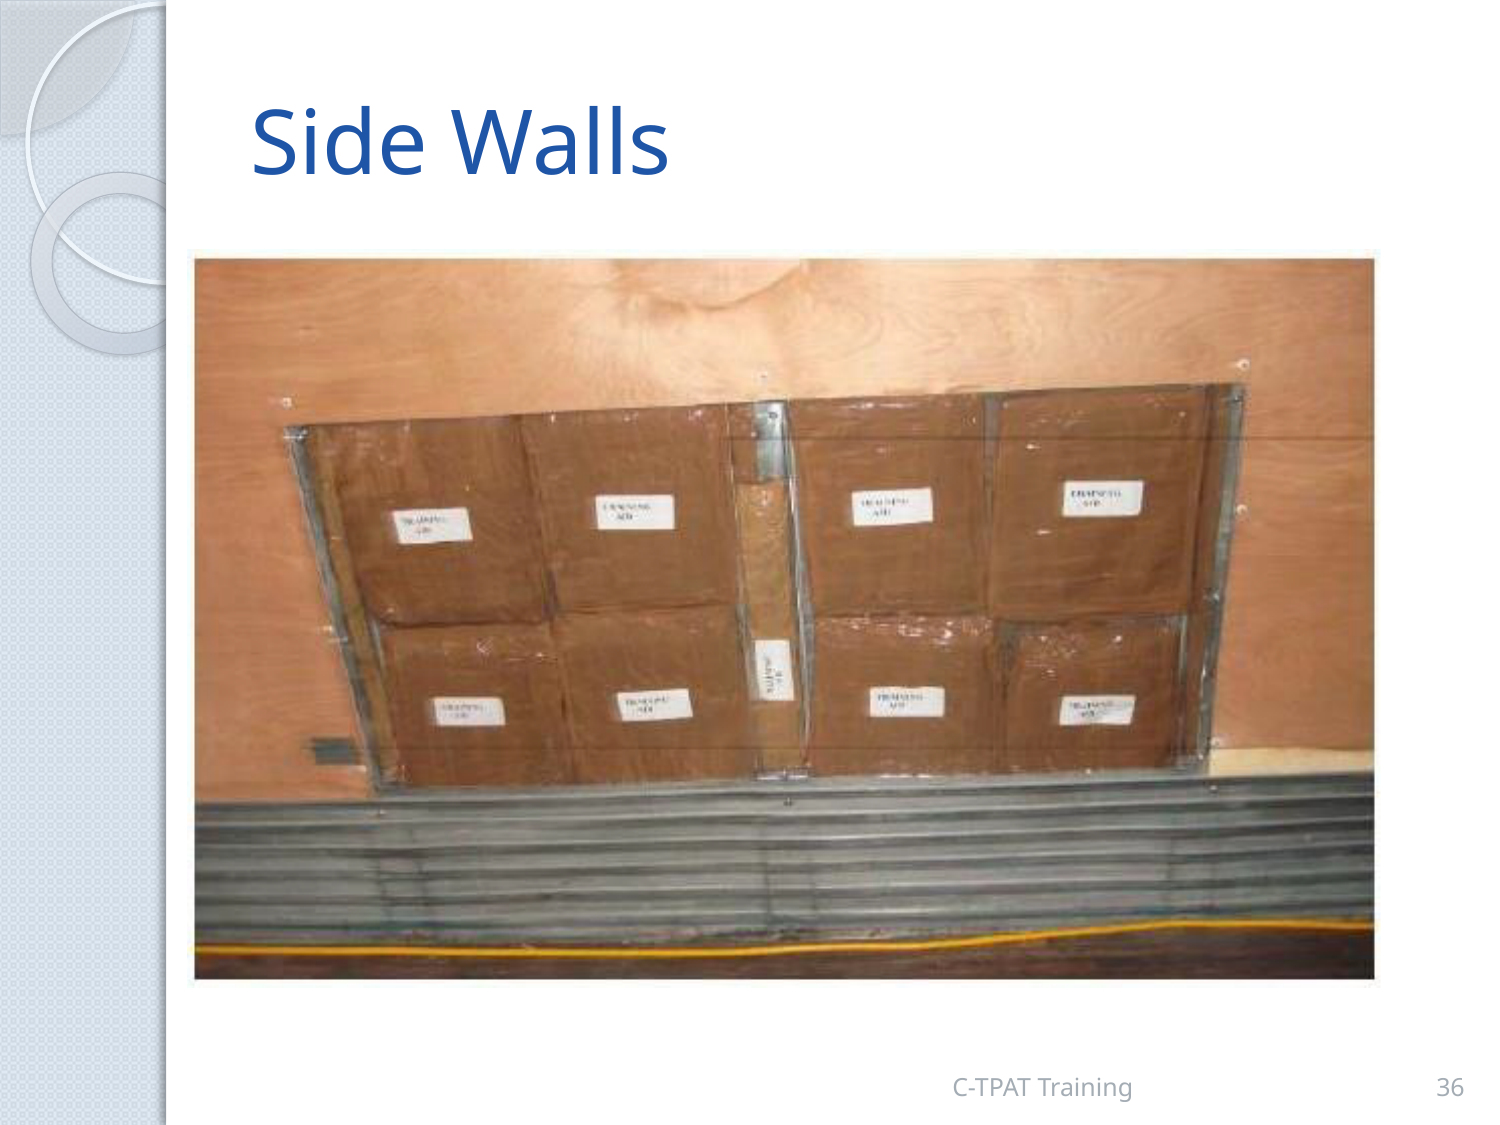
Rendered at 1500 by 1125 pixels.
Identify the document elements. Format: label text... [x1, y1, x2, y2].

slide_number 36 [1413, 1034, 1488, 1113]
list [187, 249, 1385, 988]
footer C-TPAT Training [937, 1034, 1413, 1113]
title Side Walls [235, 45, 1466, 233]
